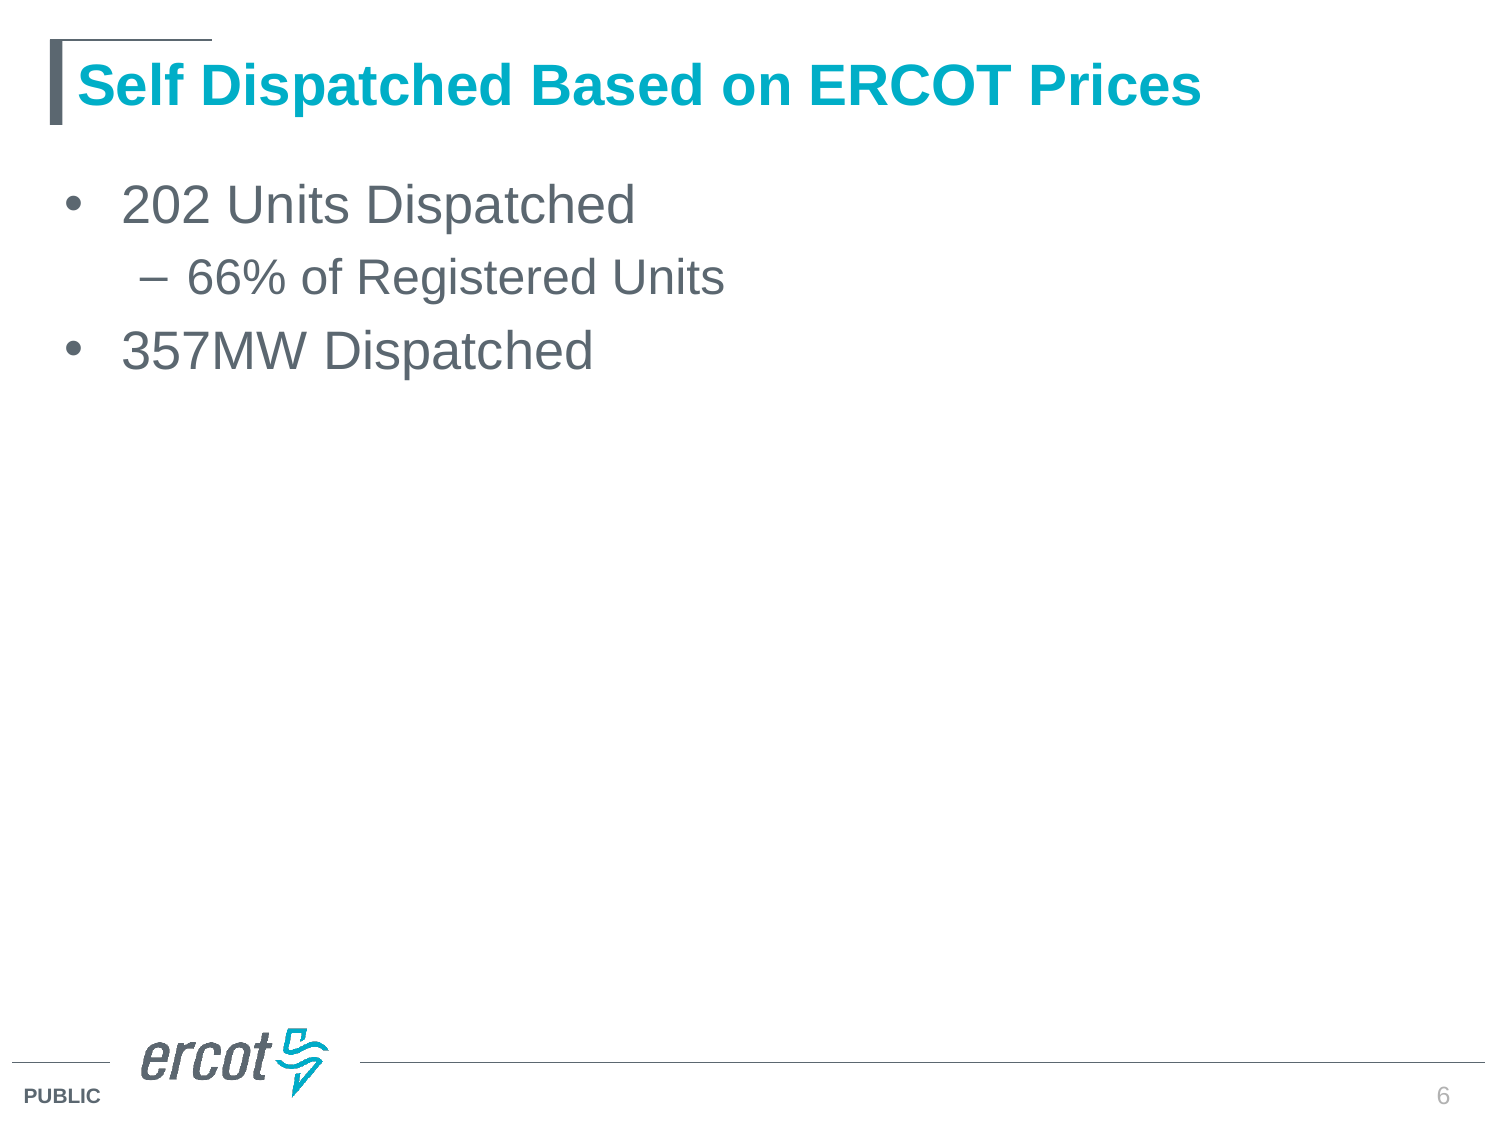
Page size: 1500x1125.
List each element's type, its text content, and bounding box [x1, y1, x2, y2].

title Self Dispatched Based on ERCOT Prices [62, 39, 1450, 125]
list 202 Units Dispatched 66% of Registered Units 357MW Dispatched [50, 162, 1450, 992]
slide_number 6 [1400, 1076, 1488, 1113]
picture [137, 1024, 332, 1100]
